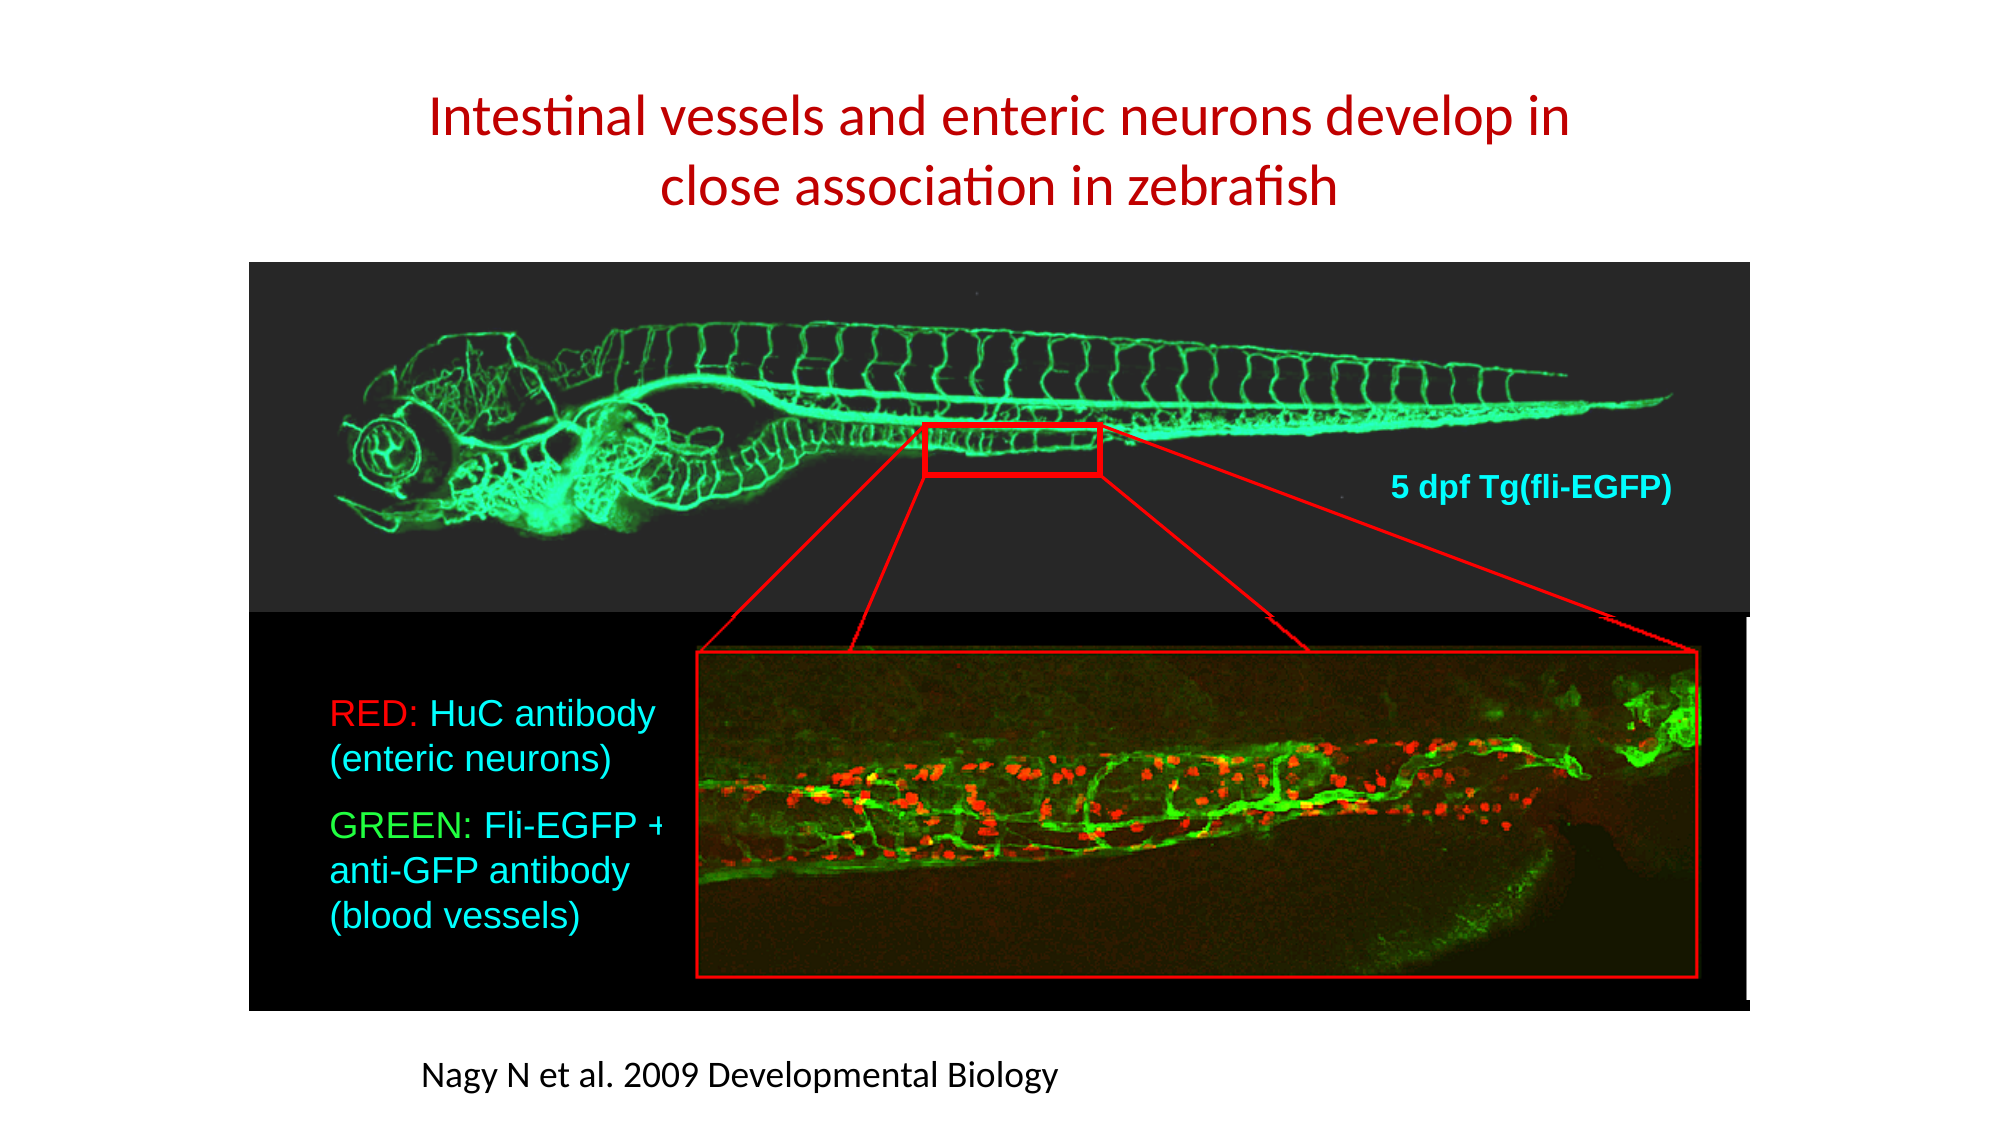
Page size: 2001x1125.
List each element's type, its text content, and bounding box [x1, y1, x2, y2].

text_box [314, 681, 662, 944]
picture [662, 617, 1750, 1000]
text_box Nagy N et al. 2009 Developmental Biology [406, 1042, 1075, 1103]
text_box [249, 424, 1750, 1011]
picture [249, 262, 1750, 424]
text_box Intestinal vessels and enteric neurons develop in close association in zebrafish [375, 69, 1625, 225]
